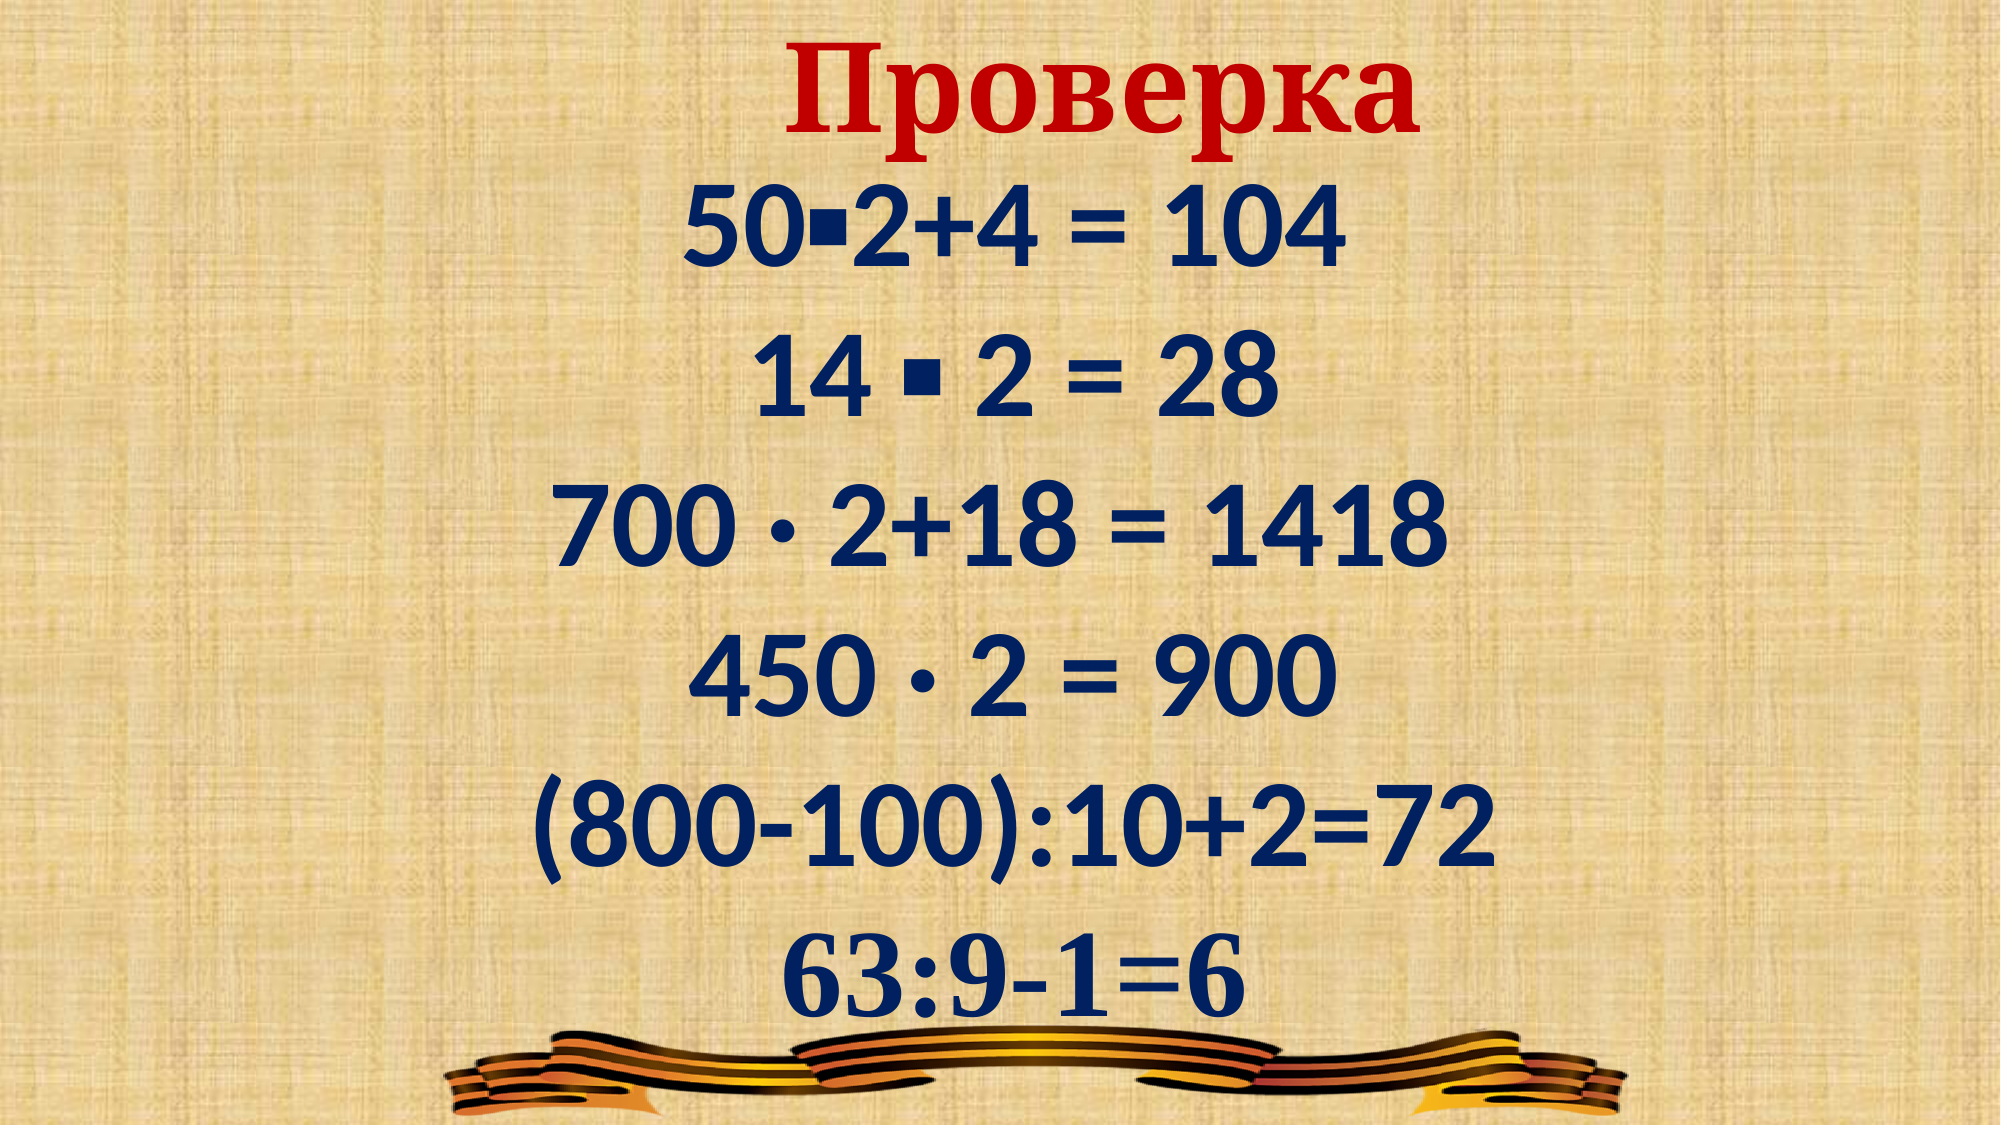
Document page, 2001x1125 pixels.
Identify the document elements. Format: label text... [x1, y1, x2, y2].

text_box 50▪2+4 = 104 14 ▪ 2 = 28 700 · 2+18 = 1418 450 · 2 = 900 (800-100):10+2=72 63:9-1=6 [92, 133, 1937, 1049]
picture [0, 0, 2001, 1125]
text_box Проверка [553, 0, 1655, 165]
